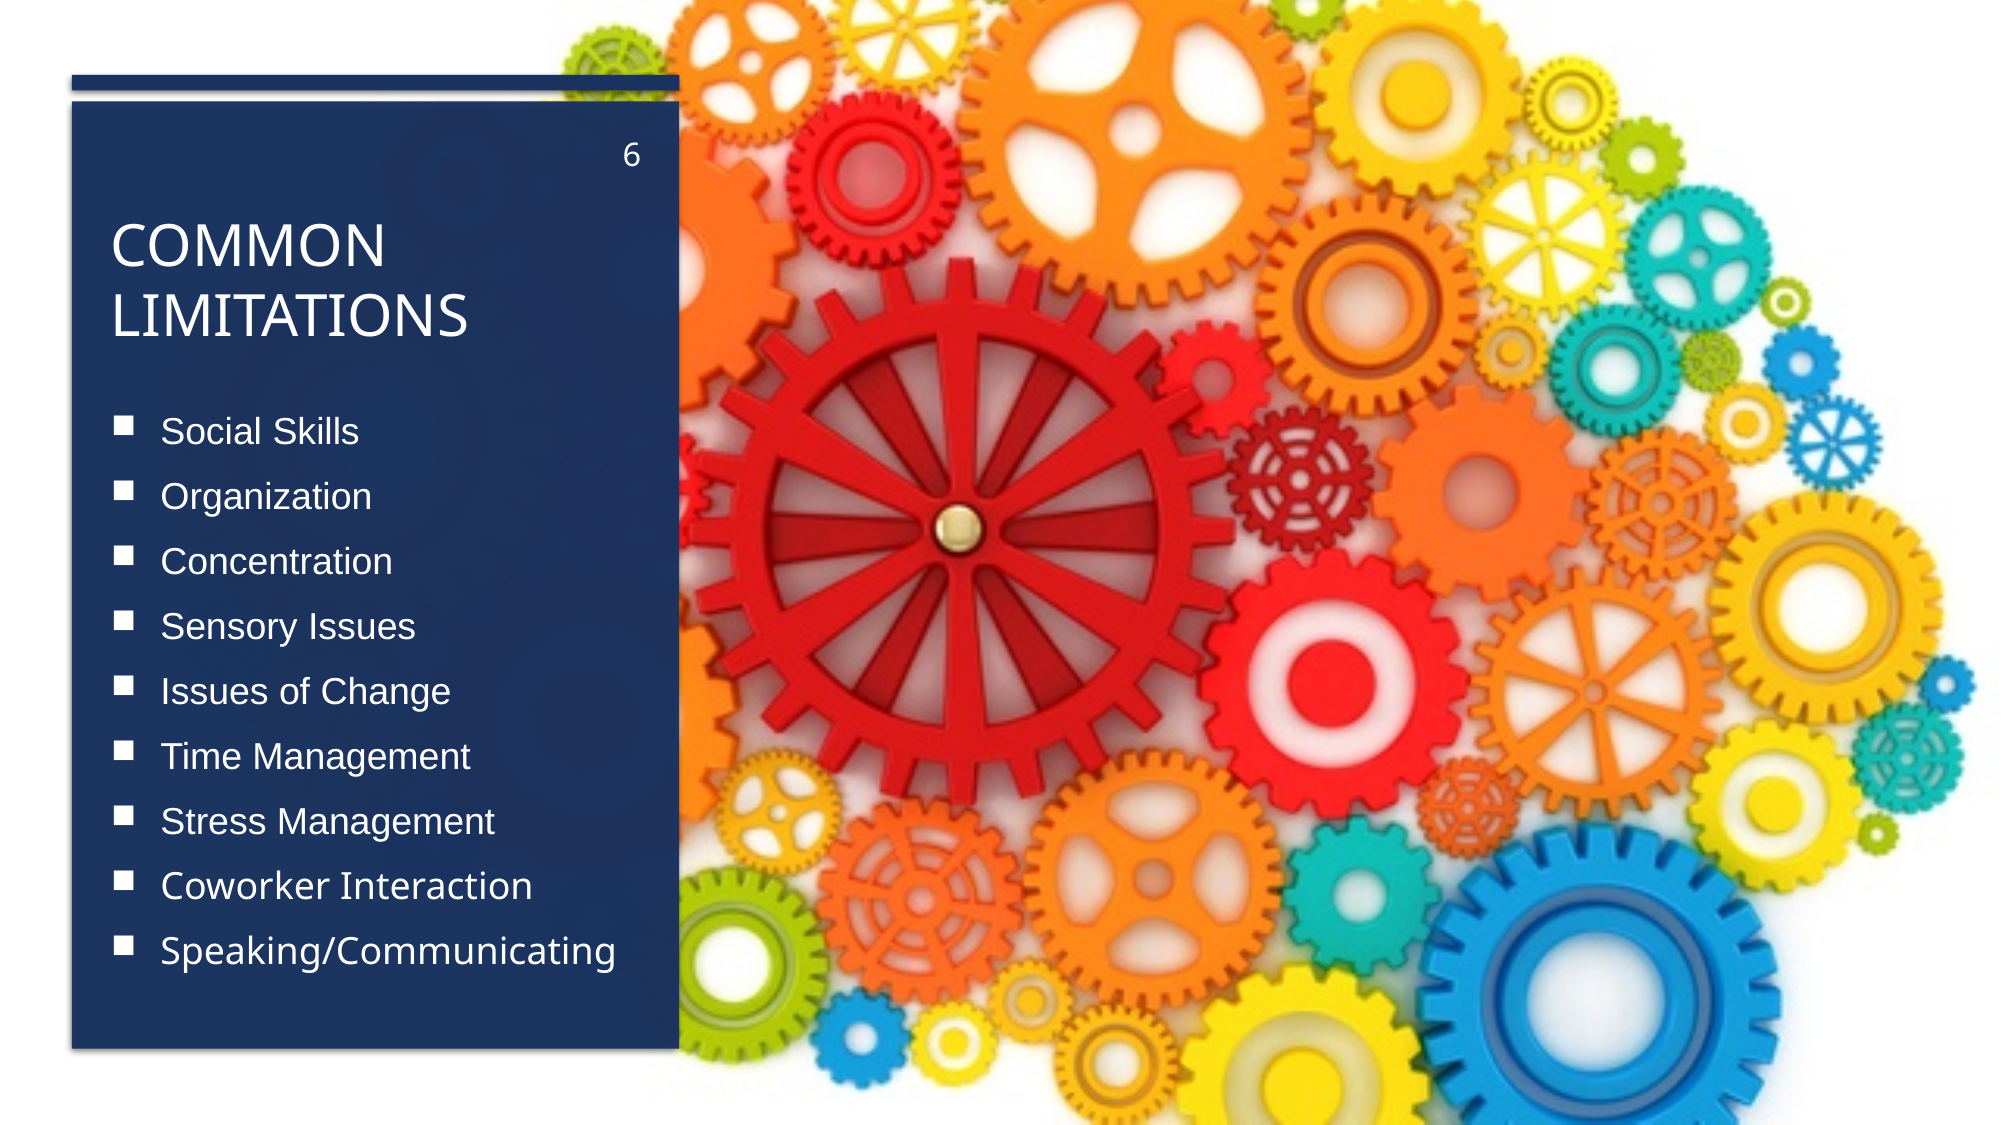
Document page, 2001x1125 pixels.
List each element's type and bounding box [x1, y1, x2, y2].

picture [0, 0, 2000, 1125]
text_box [71, 74, 680, 1049]
